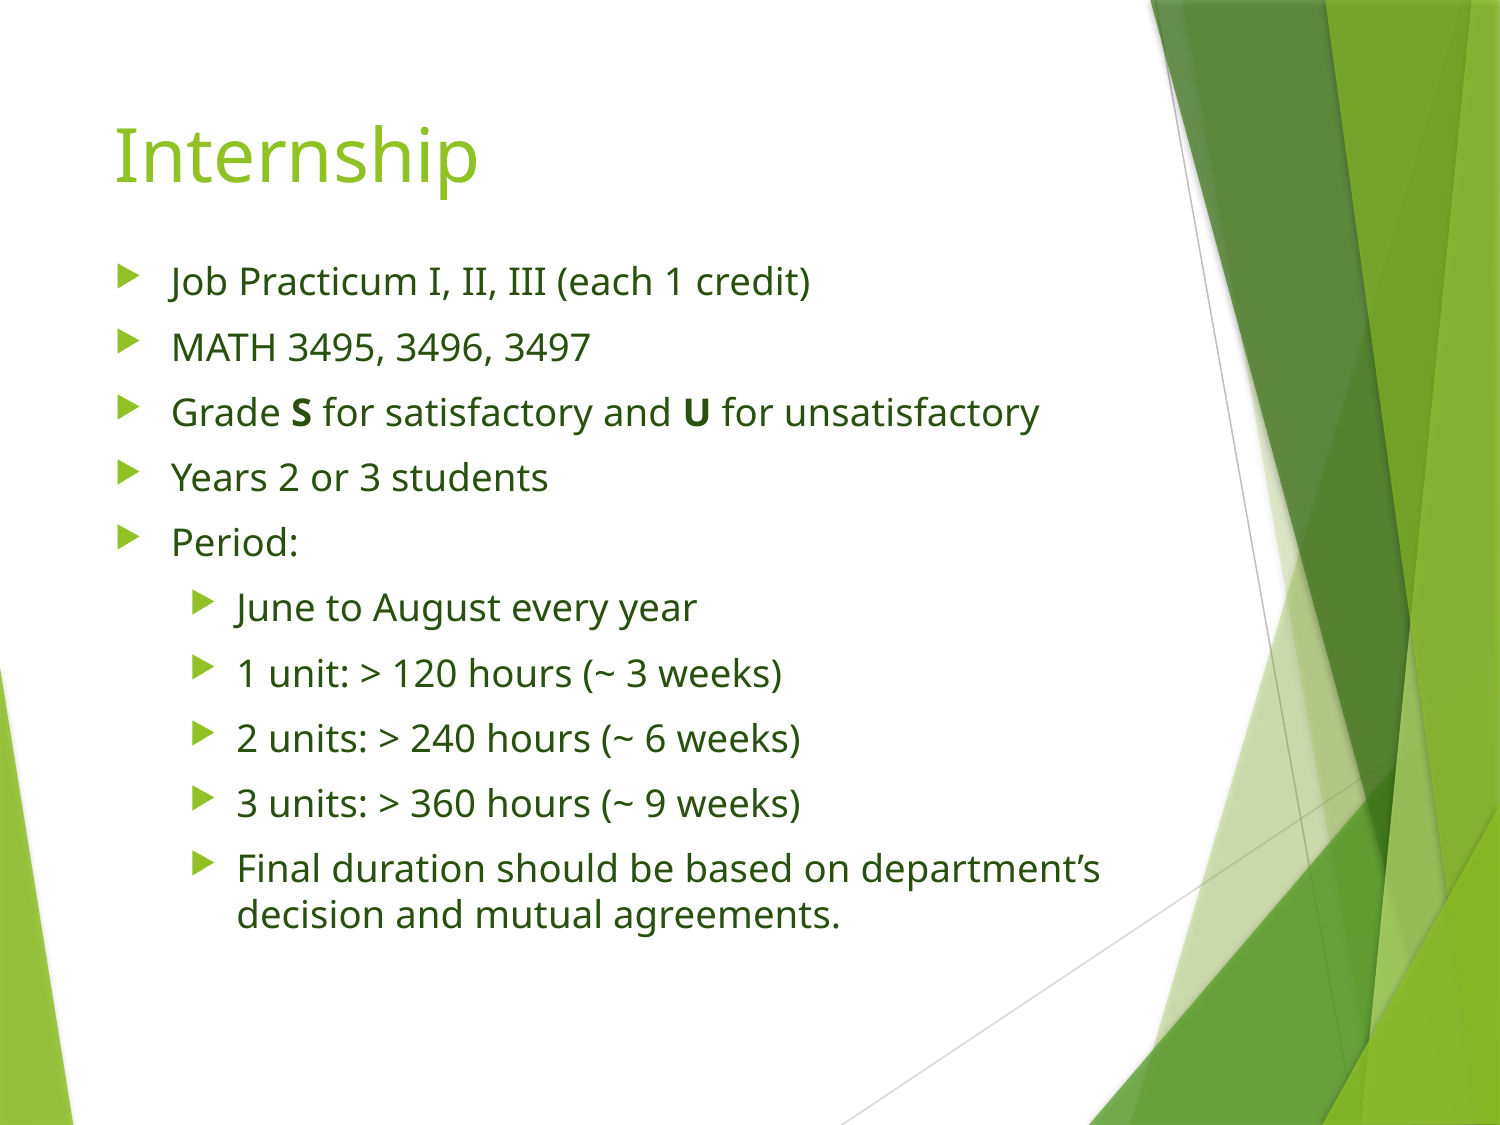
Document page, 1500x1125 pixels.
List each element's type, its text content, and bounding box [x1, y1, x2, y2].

list Job Practicum I, II, III (each 1 credit) MATH 3495, 3496, 3497 Grade S for satisfactory and U for unsatisfactory Years 2 or 3 students Period: June to August every year 1 unit: > 120 hours (~ 3 weeks) 2 units: > 240 hours (~ 6 weeks) 3 units: > 360 hours (~ 9 weeks) Final duration should be based on department’s decision and mutual agreements. [99, 249, 1142, 946]
title Internship [99, 99, 1142, 249]
